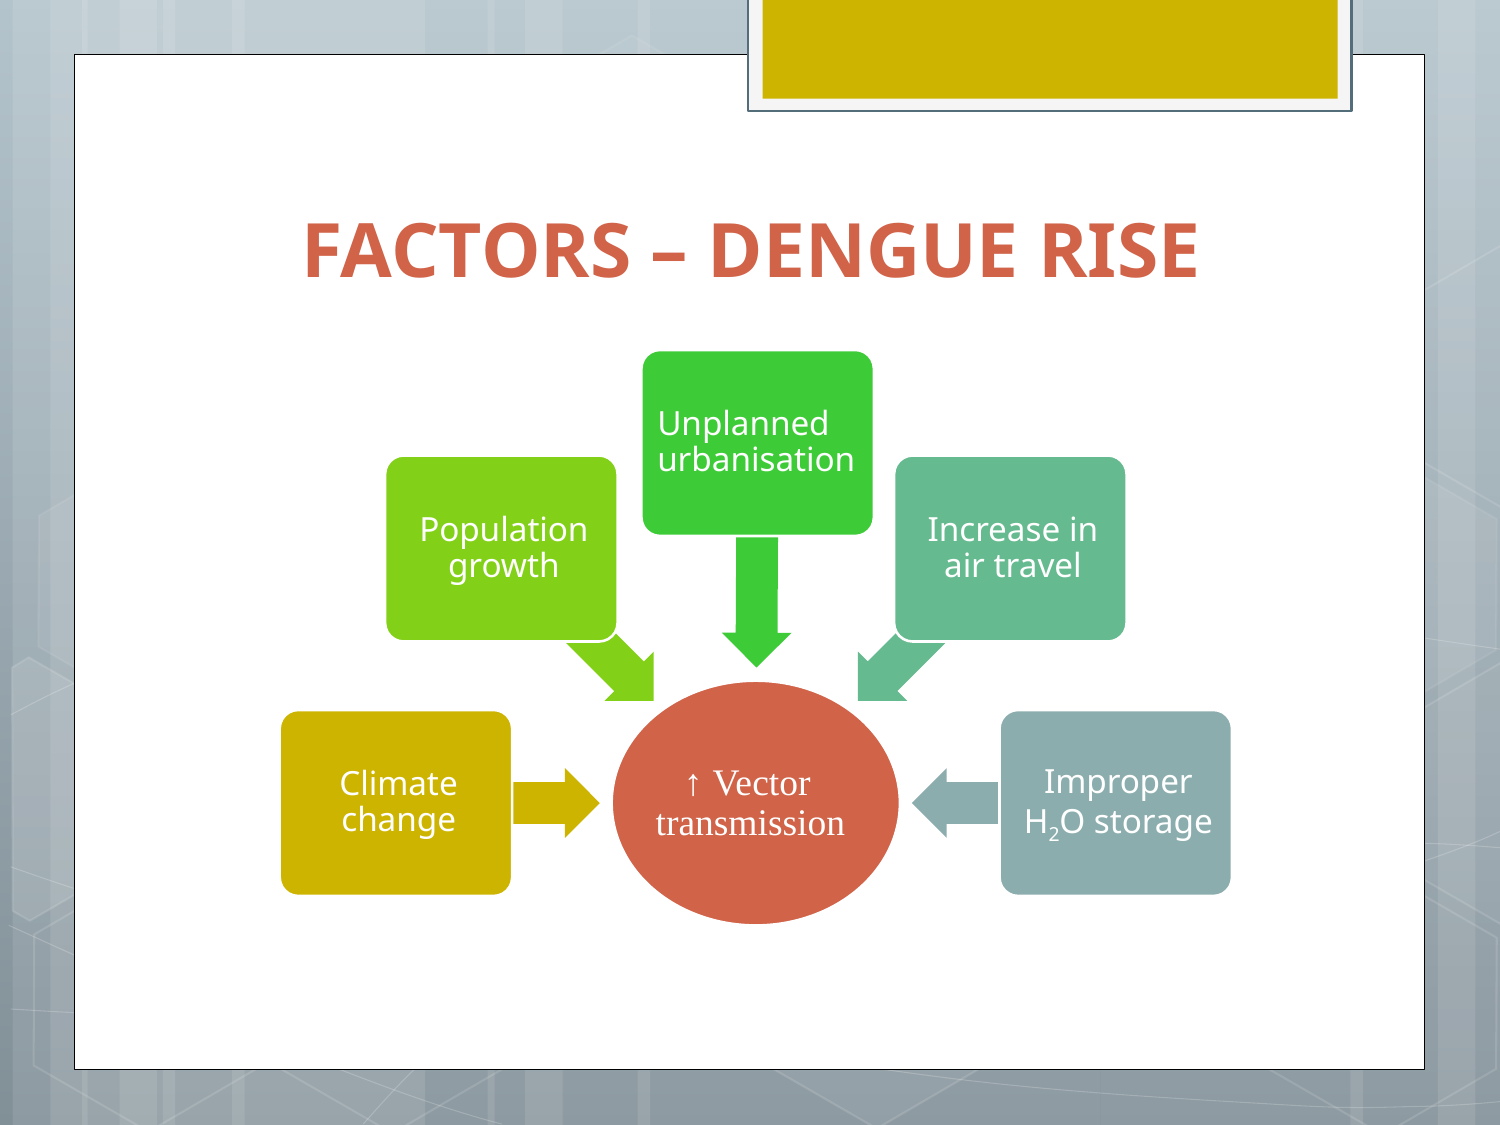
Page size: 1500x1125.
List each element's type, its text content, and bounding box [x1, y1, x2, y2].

title FACTORS – DENGUE RISE [174, 112, 1328, 300]
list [199, 349, 1312, 926]
